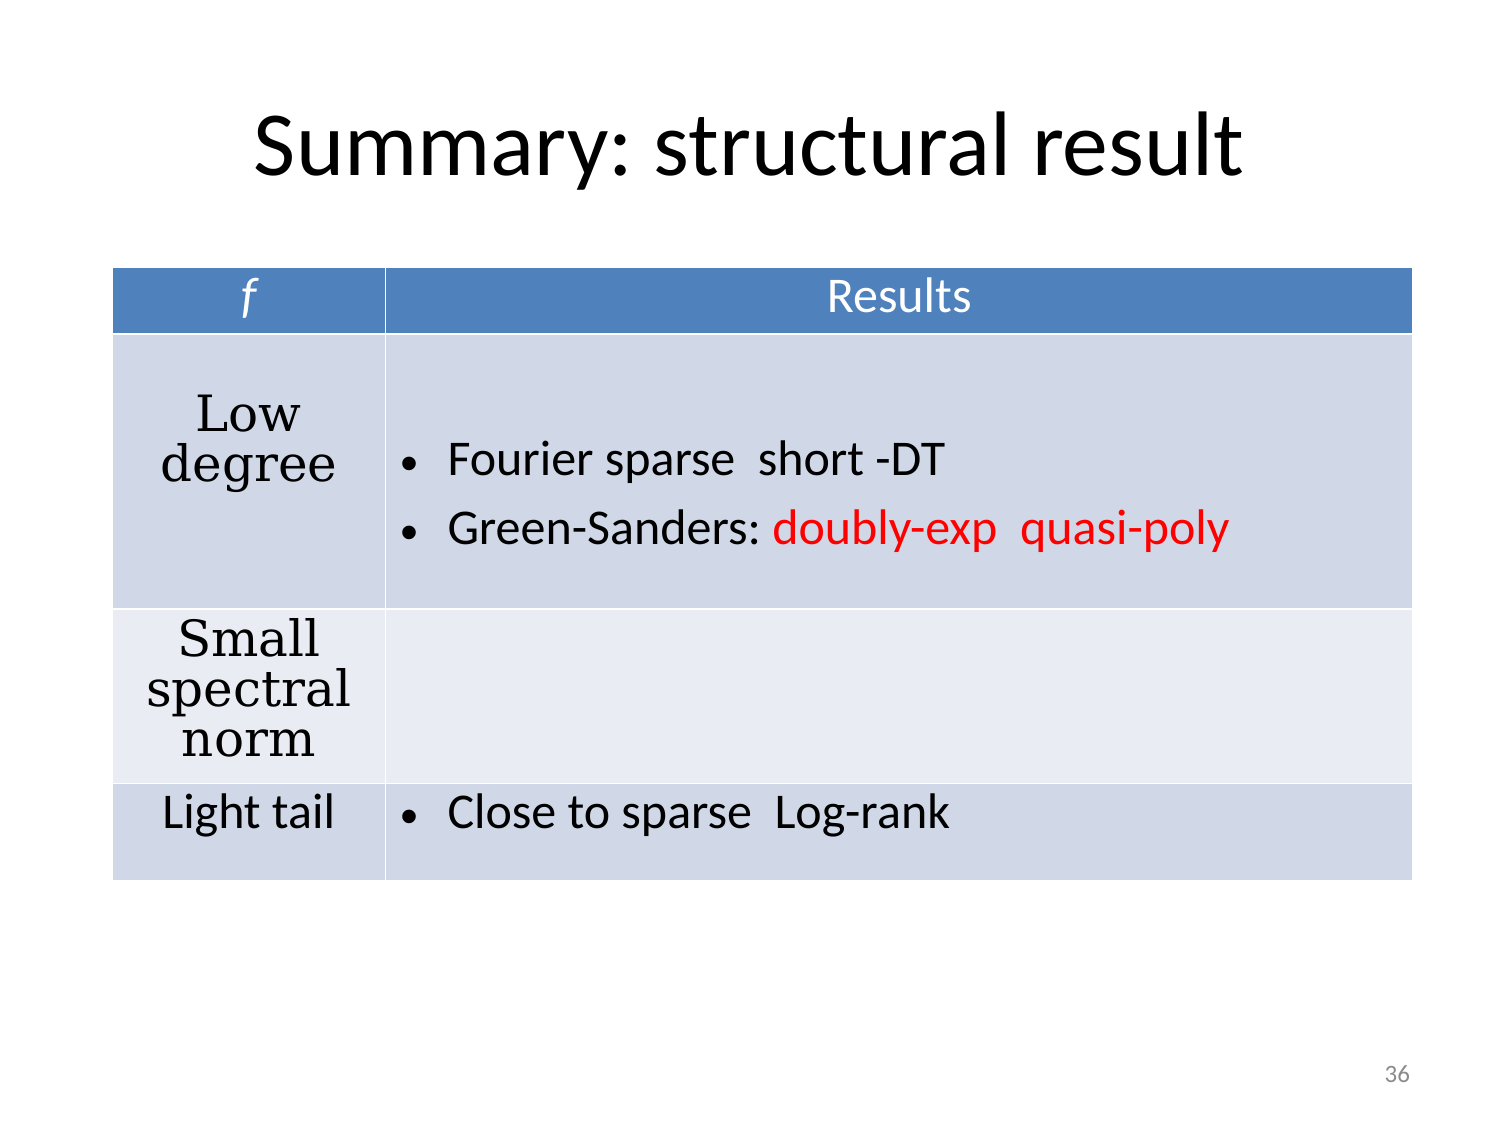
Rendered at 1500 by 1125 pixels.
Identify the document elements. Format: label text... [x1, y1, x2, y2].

slide_number 36 [1074, 1042, 1425, 1103]
title Summary: structural result [75, 45, 1425, 233]
